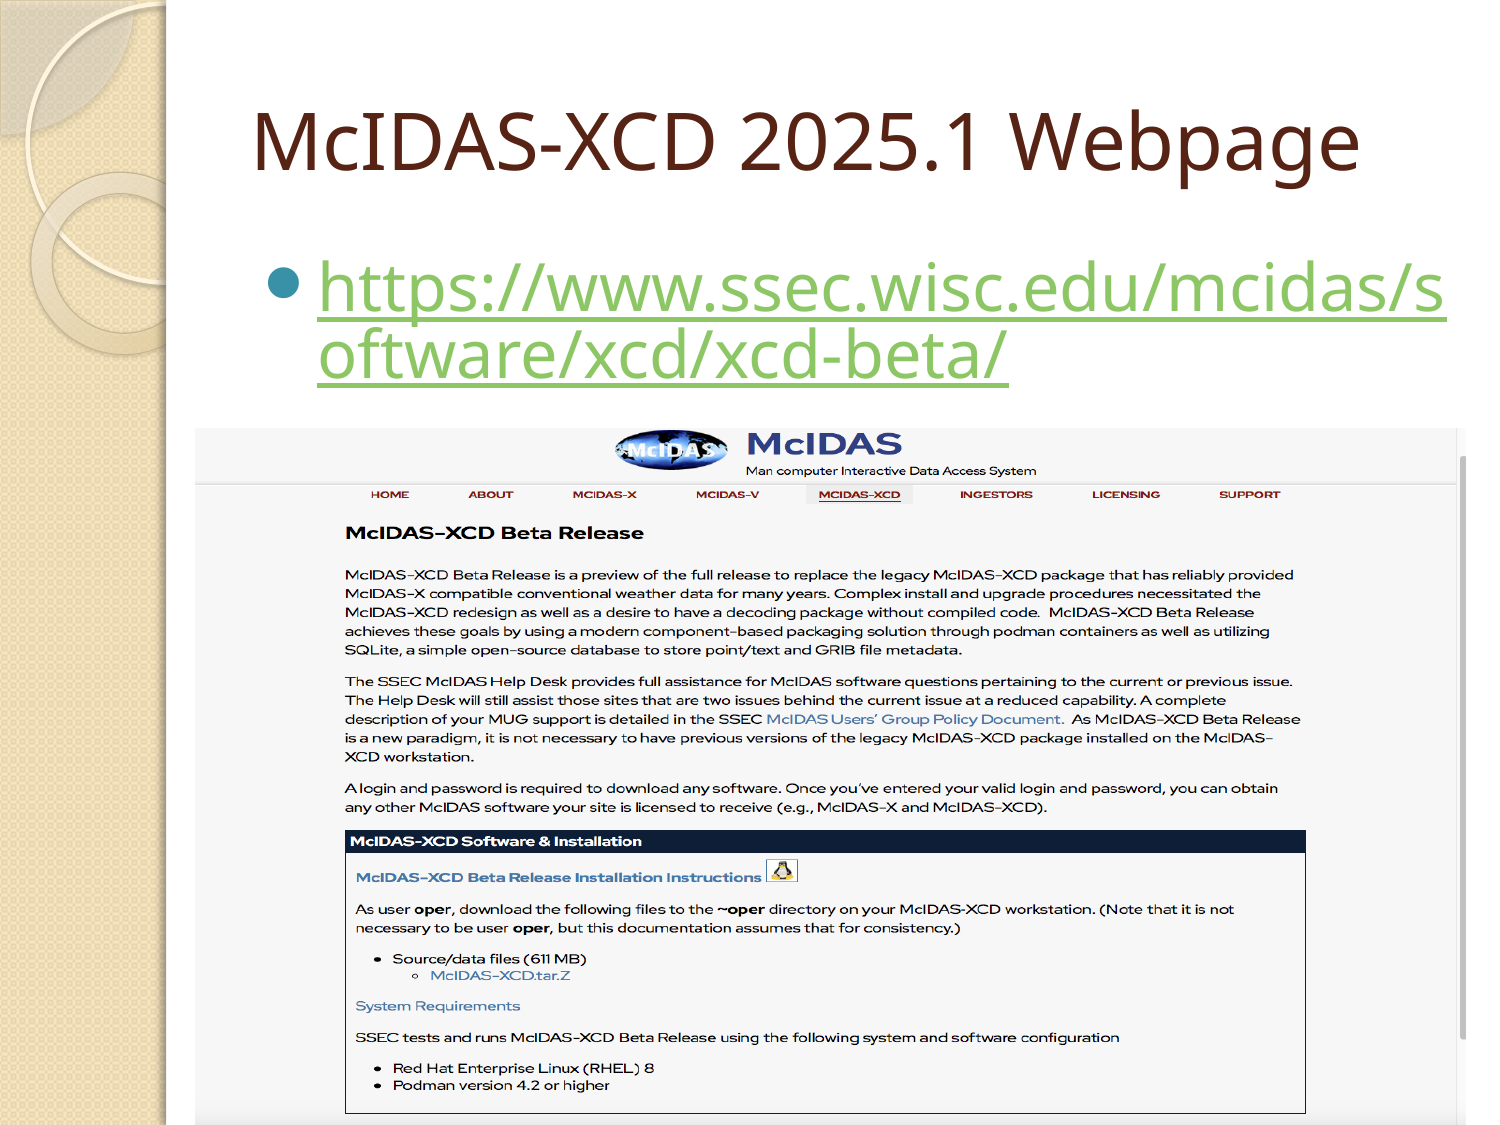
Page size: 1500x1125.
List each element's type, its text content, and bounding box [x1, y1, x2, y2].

picture [195, 428, 1466, 1125]
title McIDAS-XCD 2025.1 Webpage [235, 45, 1466, 233]
list https://www.ssec.wisc.edu/mcidas/software/xcd/xcd-beta/ [235, 237, 1466, 426]
